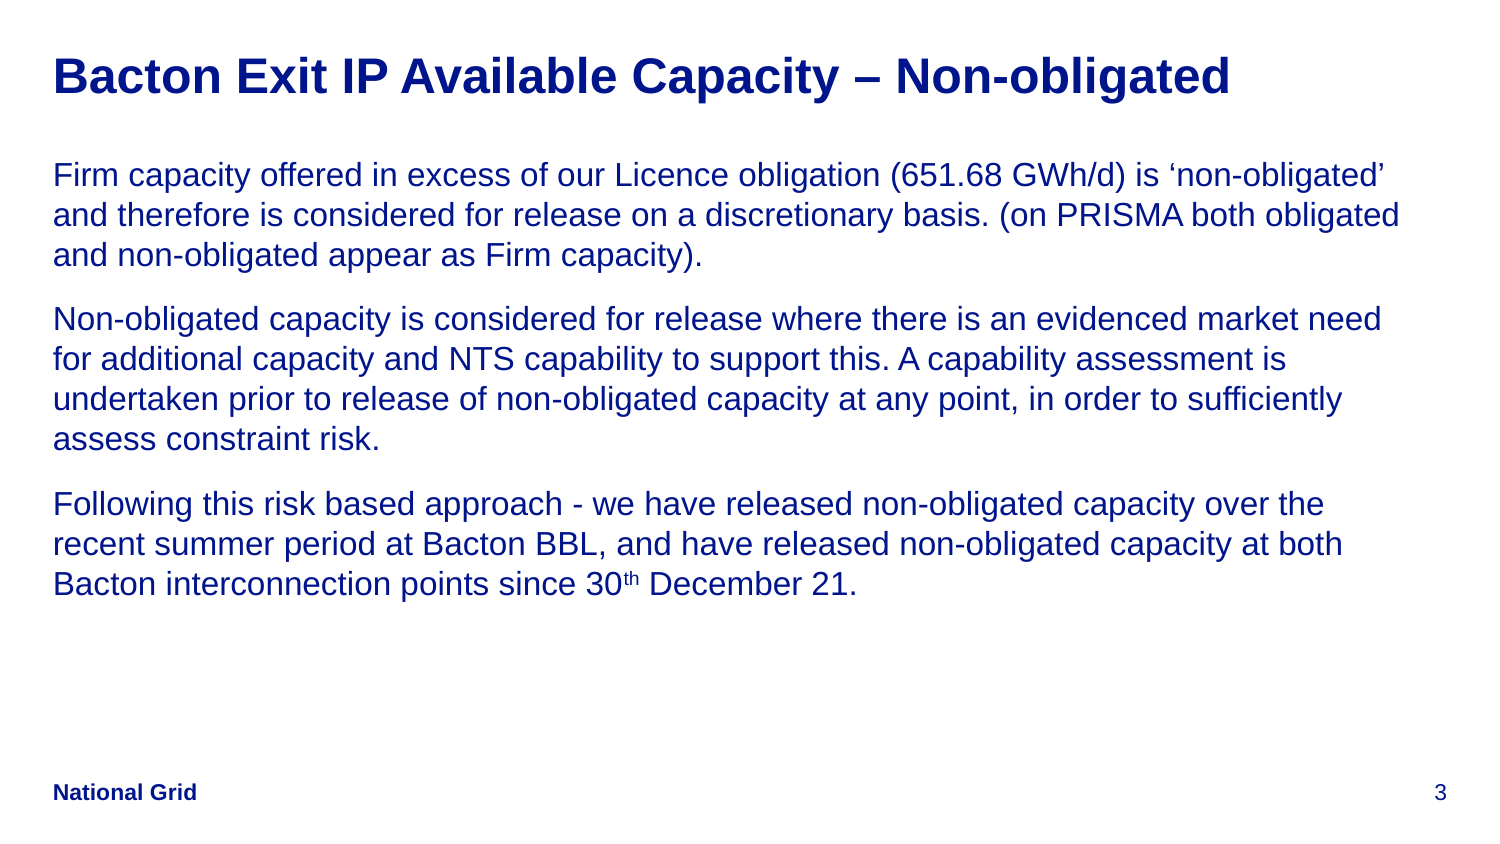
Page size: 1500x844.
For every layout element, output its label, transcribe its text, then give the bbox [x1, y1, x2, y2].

list Firm capacity offered in excess of our Licence obligation (651.68 GWh/d) is ‘non-obligated’ and therefore is considered for release on a discretionary basis. (on PRISMA both obligated and non-obligated appear as Firm capacity). Non-obligated capacity is considered for release where there is an evidenced market need for additional capacity and NTS capability to support this. A capability assessment is undertaken prior to release of non-obligated capacity at any point, in order to sufficiently assess constraint risk. Following this risk based approach - we have released non-obligated capacity over the recent summer period at Bacton BBL, and have released non-obligated capacity at both Bacton interconnection points since 30th December 21. [52, 152, 1404, 608]
title Bacton Exit IP Available Capacity – Non-obligated [52, 43, 1447, 115]
